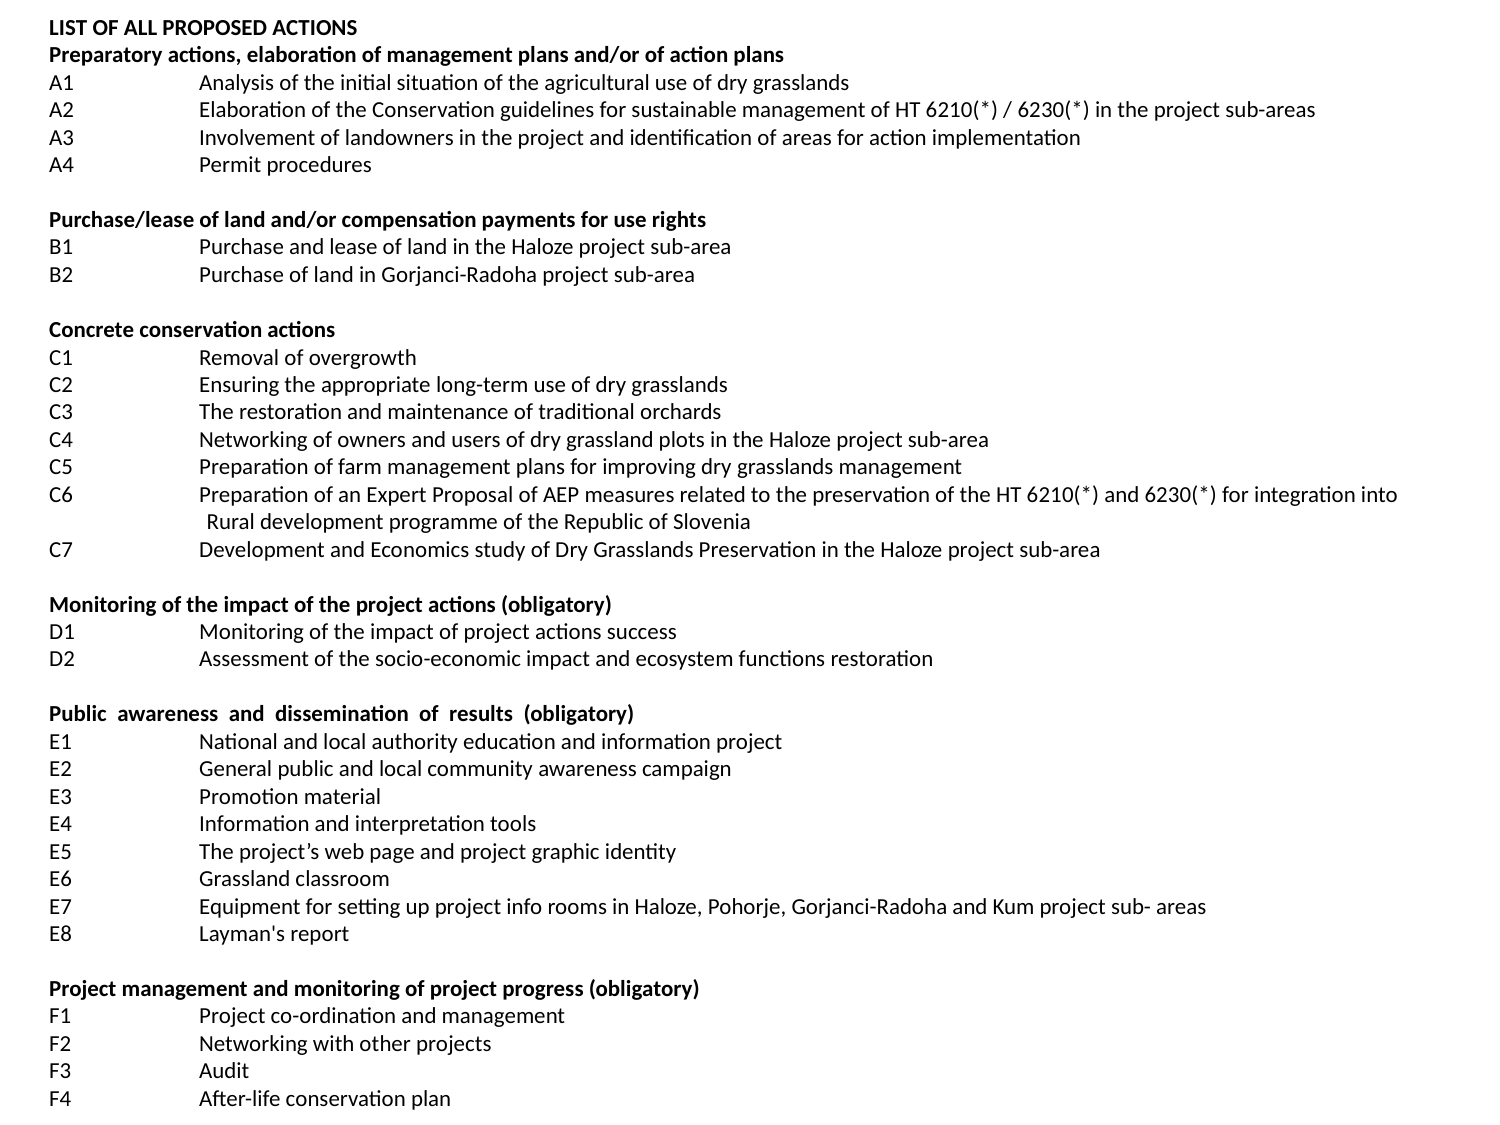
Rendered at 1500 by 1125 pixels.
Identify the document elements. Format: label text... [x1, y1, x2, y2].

text_box LIST OF ALL PROPOSED ACTIONS Preparatory actions, elaboration of management plans and/or of action plans A1 Analysis of the initial situation of the agricultural use of dry grasslands A2 Elaboration of the Conservation guidelines for sustainable management of HT 6210(*) / 6230(*) in the project sub-areas A3 Involvement of landowners in the project and identification of areas for action implementation A4 Permit procedures Purchase/lease of land and/or compensation payments for use rights B1 Purchase and lease of land in the Haloze project sub-area B2 Purchase of land in Gorjanci-Radoha project sub-area Concrete conservation actions C1 Removal of overgrowth C2 Ensuring the appropriate long-term use of dry grasslands C3 The restoration and maintenance of traditional orchards C4 Networking of owners and users of dry grassland plots in the Haloze project sub-area C5 Preparation of farm management plans for improving dry grasslands management C6 Preparation of an Expert Proposal of AEP measures related to the preservation of the HT 6210(*) and 6230(*) for integration into Rural development programme of the Republic of Slovenia C7 Development and Economics study of Dry Grasslands Preservation in the Haloze project sub-area Monitoring of the impact of the project actions (obligatory) D1 Monitoring of the impact of project actions success D2 Assessment of the socio-economic impact and ecosystem functions restoration Public awareness and dissemination of results (obligatory) E1 National and local authority education and information project E2 General public and local community awareness campaign E3 Promotion material E4 Information and interpretation tools E5 The project’s web page and project graphic identity E6 Grassland classroom E7 Equipment for setting up project info rooms in Haloze, Pohorje, Gorjanci-Radoha and Kum project sub- areas E8 Layman's report Project management and monitoring of project progress (obligatory) F1 Project co-ordination and management F2 Networking with other projects F3 Audit F4 After-life conservation plan [34, 5, 1429, 1119]
